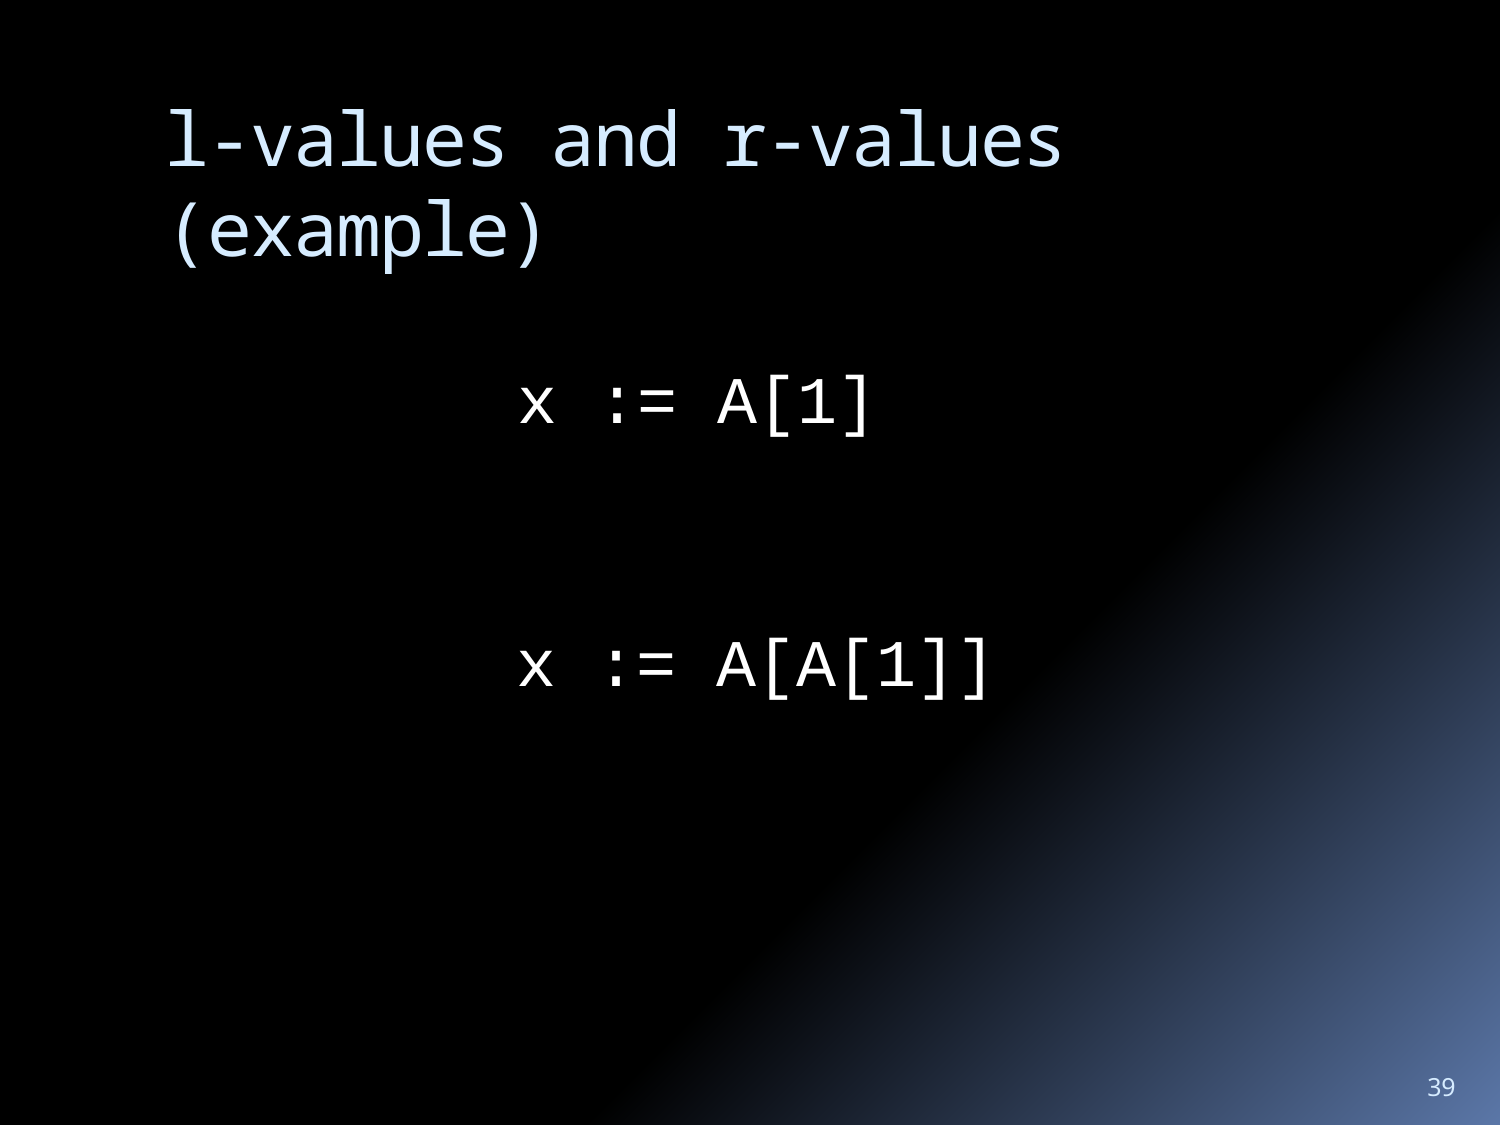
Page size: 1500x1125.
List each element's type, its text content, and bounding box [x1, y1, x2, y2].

slide_number 39 [1412, 1052, 1488, 1113]
title l-values and r-values (example) [150, 83, 1425, 234]
text_box x := A[A[1]] [502, 612, 1012, 708]
text_box x := A[1] [502, 349, 893, 445]
